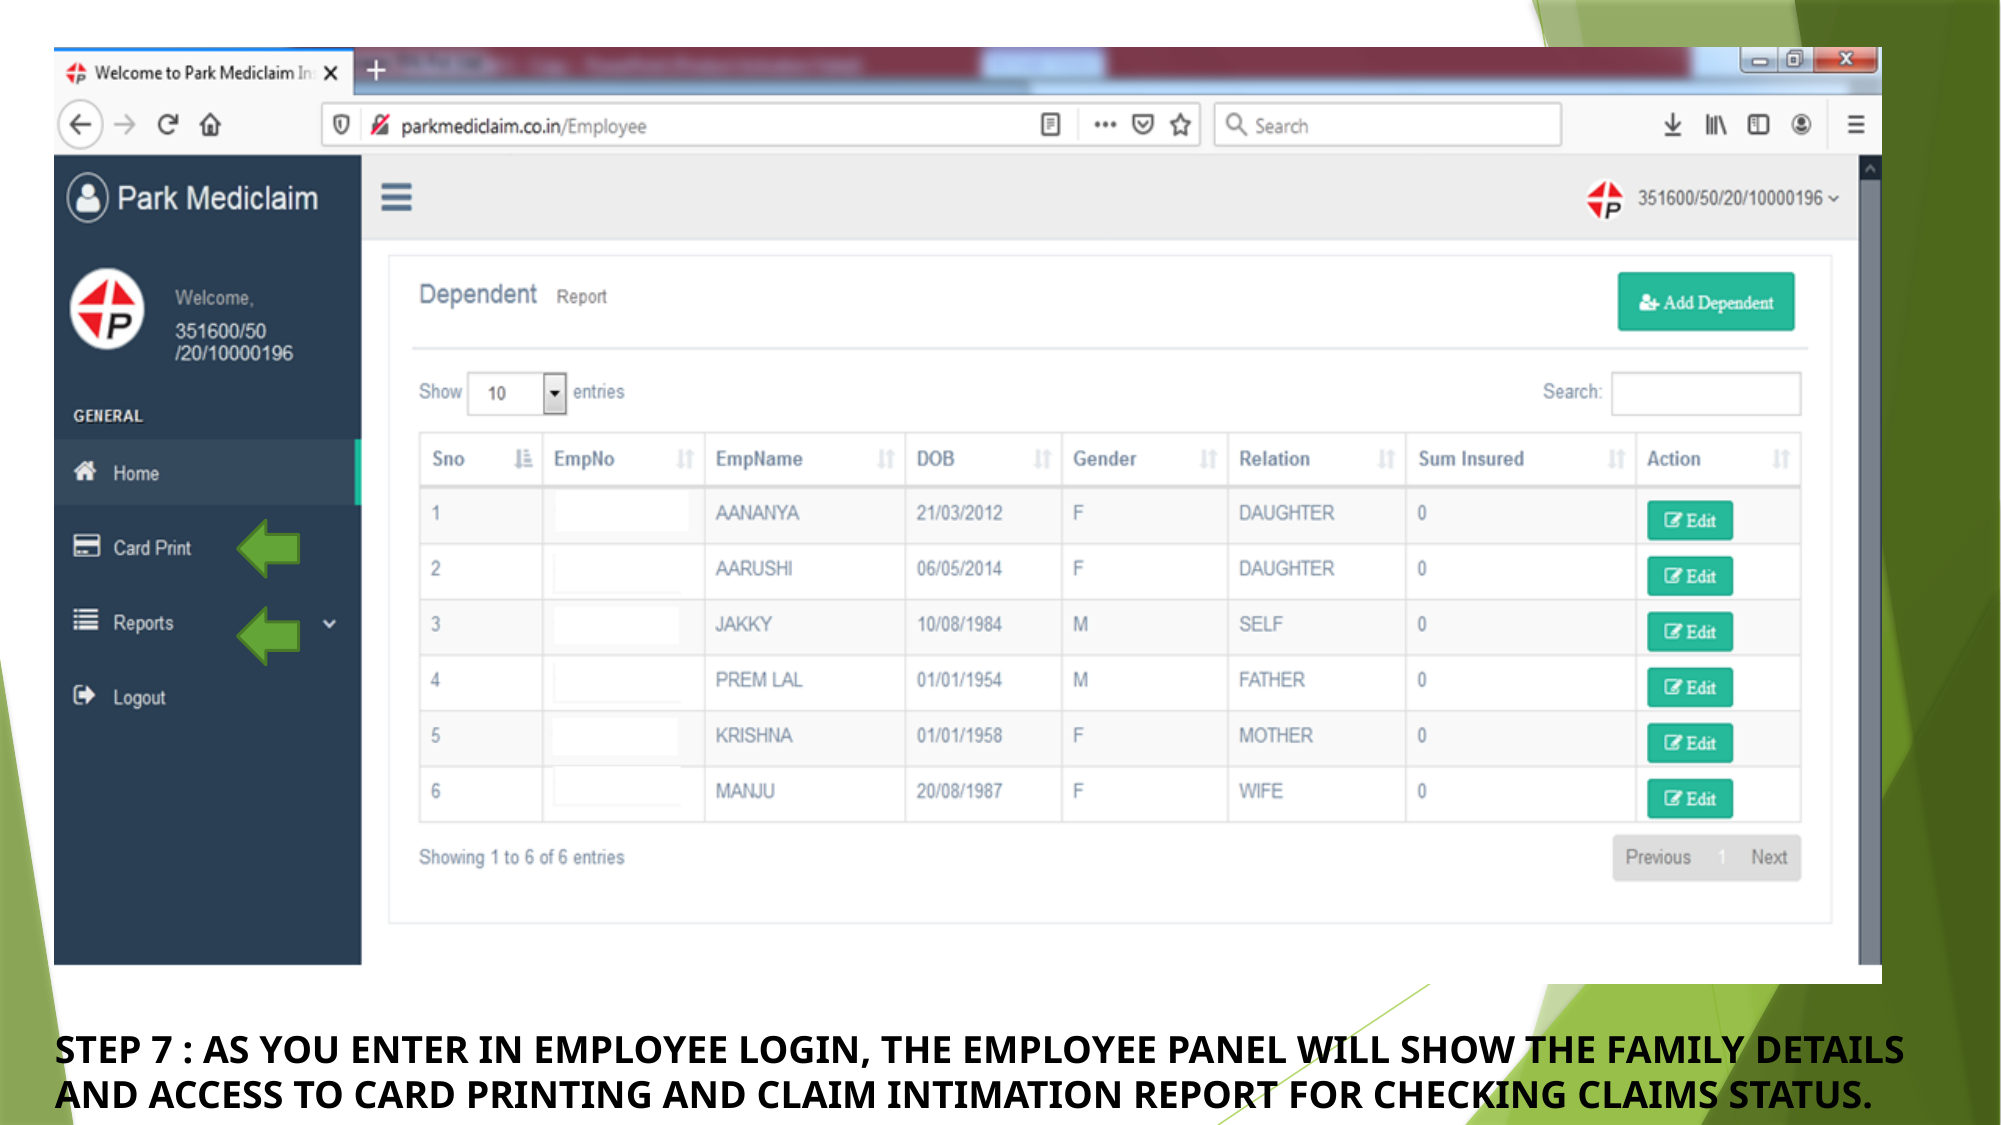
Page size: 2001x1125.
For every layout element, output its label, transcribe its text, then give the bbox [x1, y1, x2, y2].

text_box STEP 7 : AS YOU ENTER IN EMPLOYEE LOGIN, THE EMPLOYEE PANEL WILL SHOW THE FAMILY DETAILS AND ACCESS TO CARD PRINTING AND CLAIM INTIMATION REPORT FOR CHECKING CLAIMS STATUS. [40, 1018, 1931, 1124]
picture [54, 47, 1883, 985]
